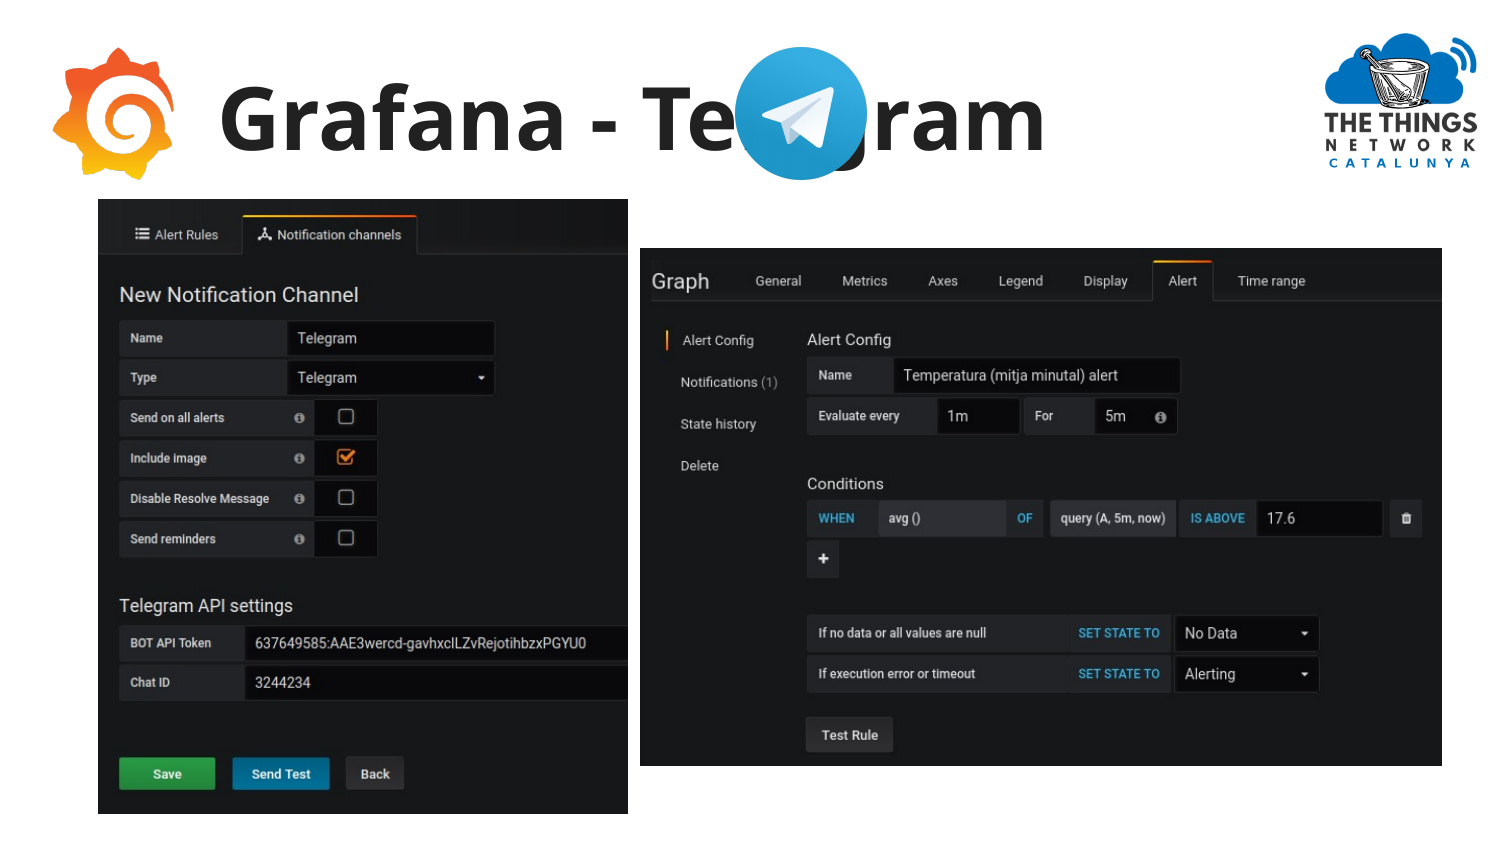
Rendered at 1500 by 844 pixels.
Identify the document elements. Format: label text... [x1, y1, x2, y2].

picture [640, 248, 1442, 766]
picture [1312, 16, 1485, 186]
title Grafana - Telegram [870, 48, 1449, 180]
title Grafana - Telegram [202, 48, 733, 180]
picture [735, 47, 868, 180]
picture [50, 47, 178, 180]
picture [98, 199, 628, 815]
